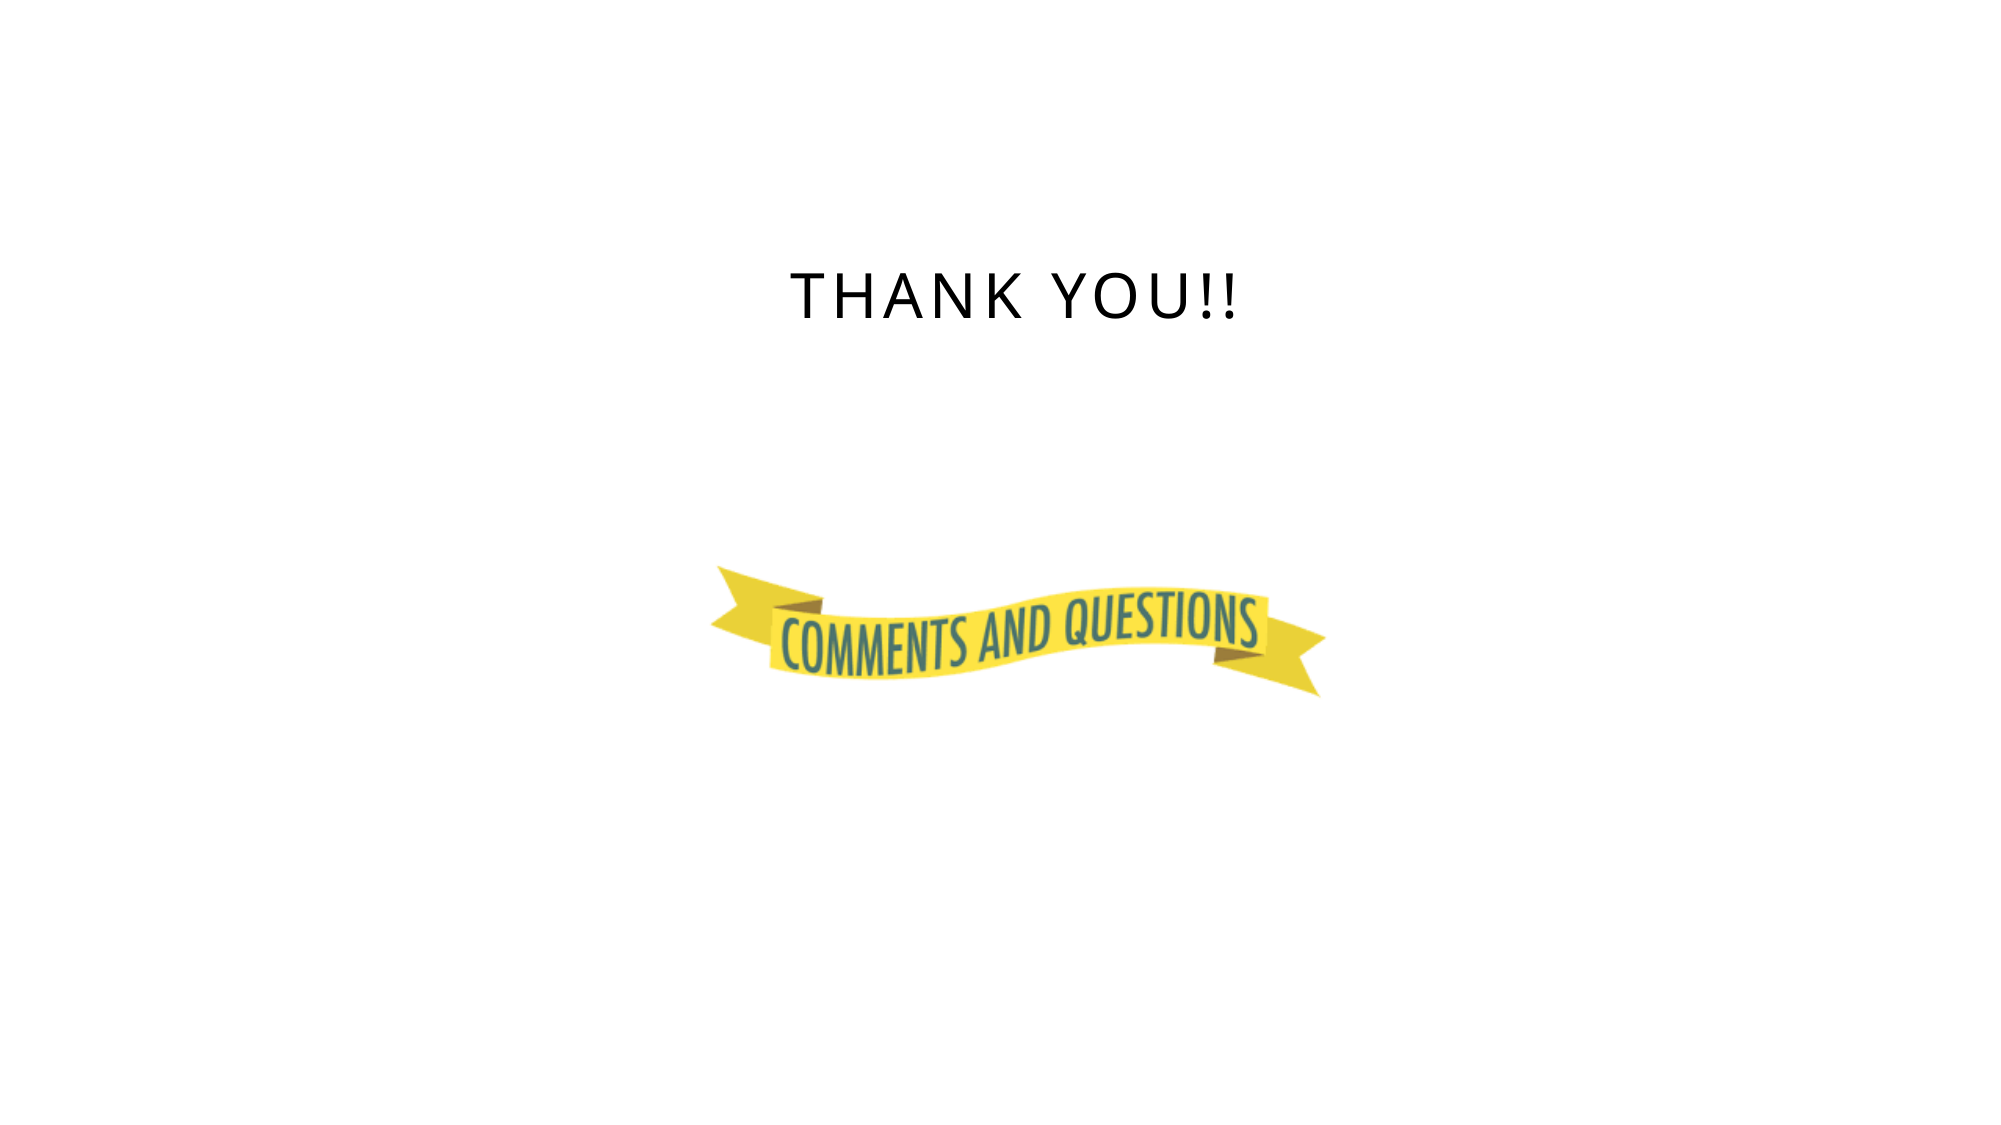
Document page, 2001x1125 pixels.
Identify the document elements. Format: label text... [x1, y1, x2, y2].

text_box THANK YOU!! [490, 248, 1539, 339]
picture [699, 542, 1371, 727]
